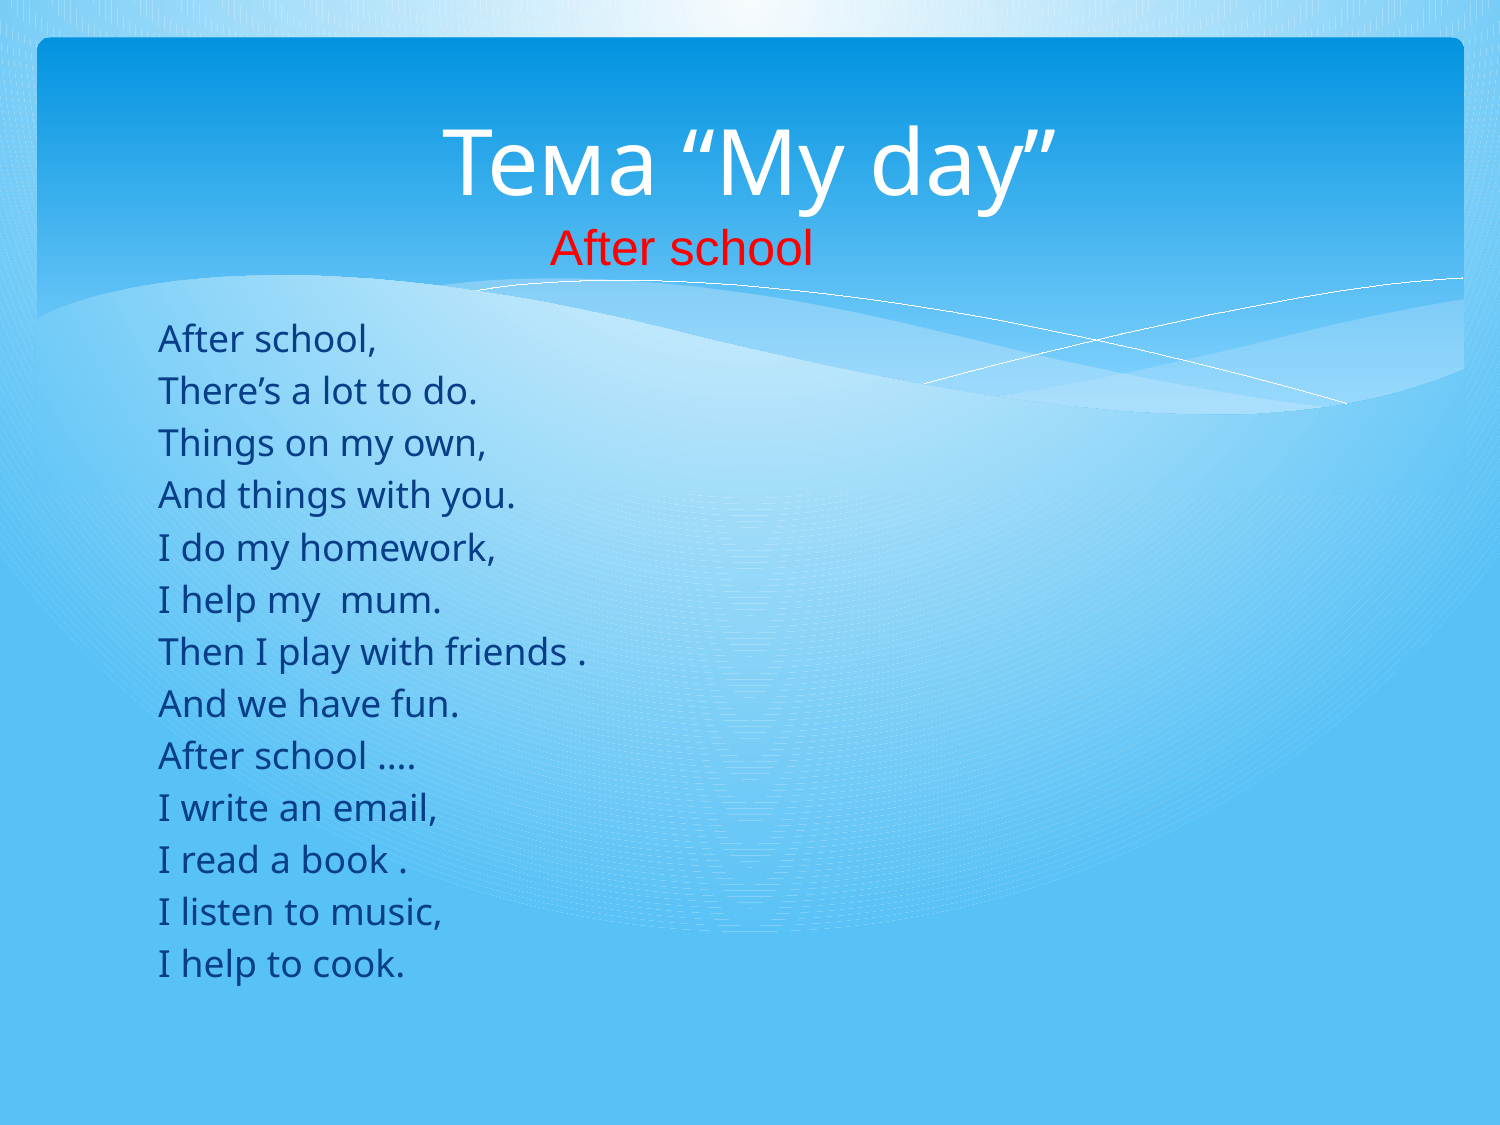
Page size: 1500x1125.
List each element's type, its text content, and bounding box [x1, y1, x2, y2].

title Тема “My day” [75, 55, 1425, 261]
list After school After school, There’s a lot to do. Things on my own, And things with you. I do my homework, I help my mum. Then I play with friends . And we have fun. After school …. I write an email, I read a book . I listen to music, I help to cook. [143, 261, 1359, 1005]
